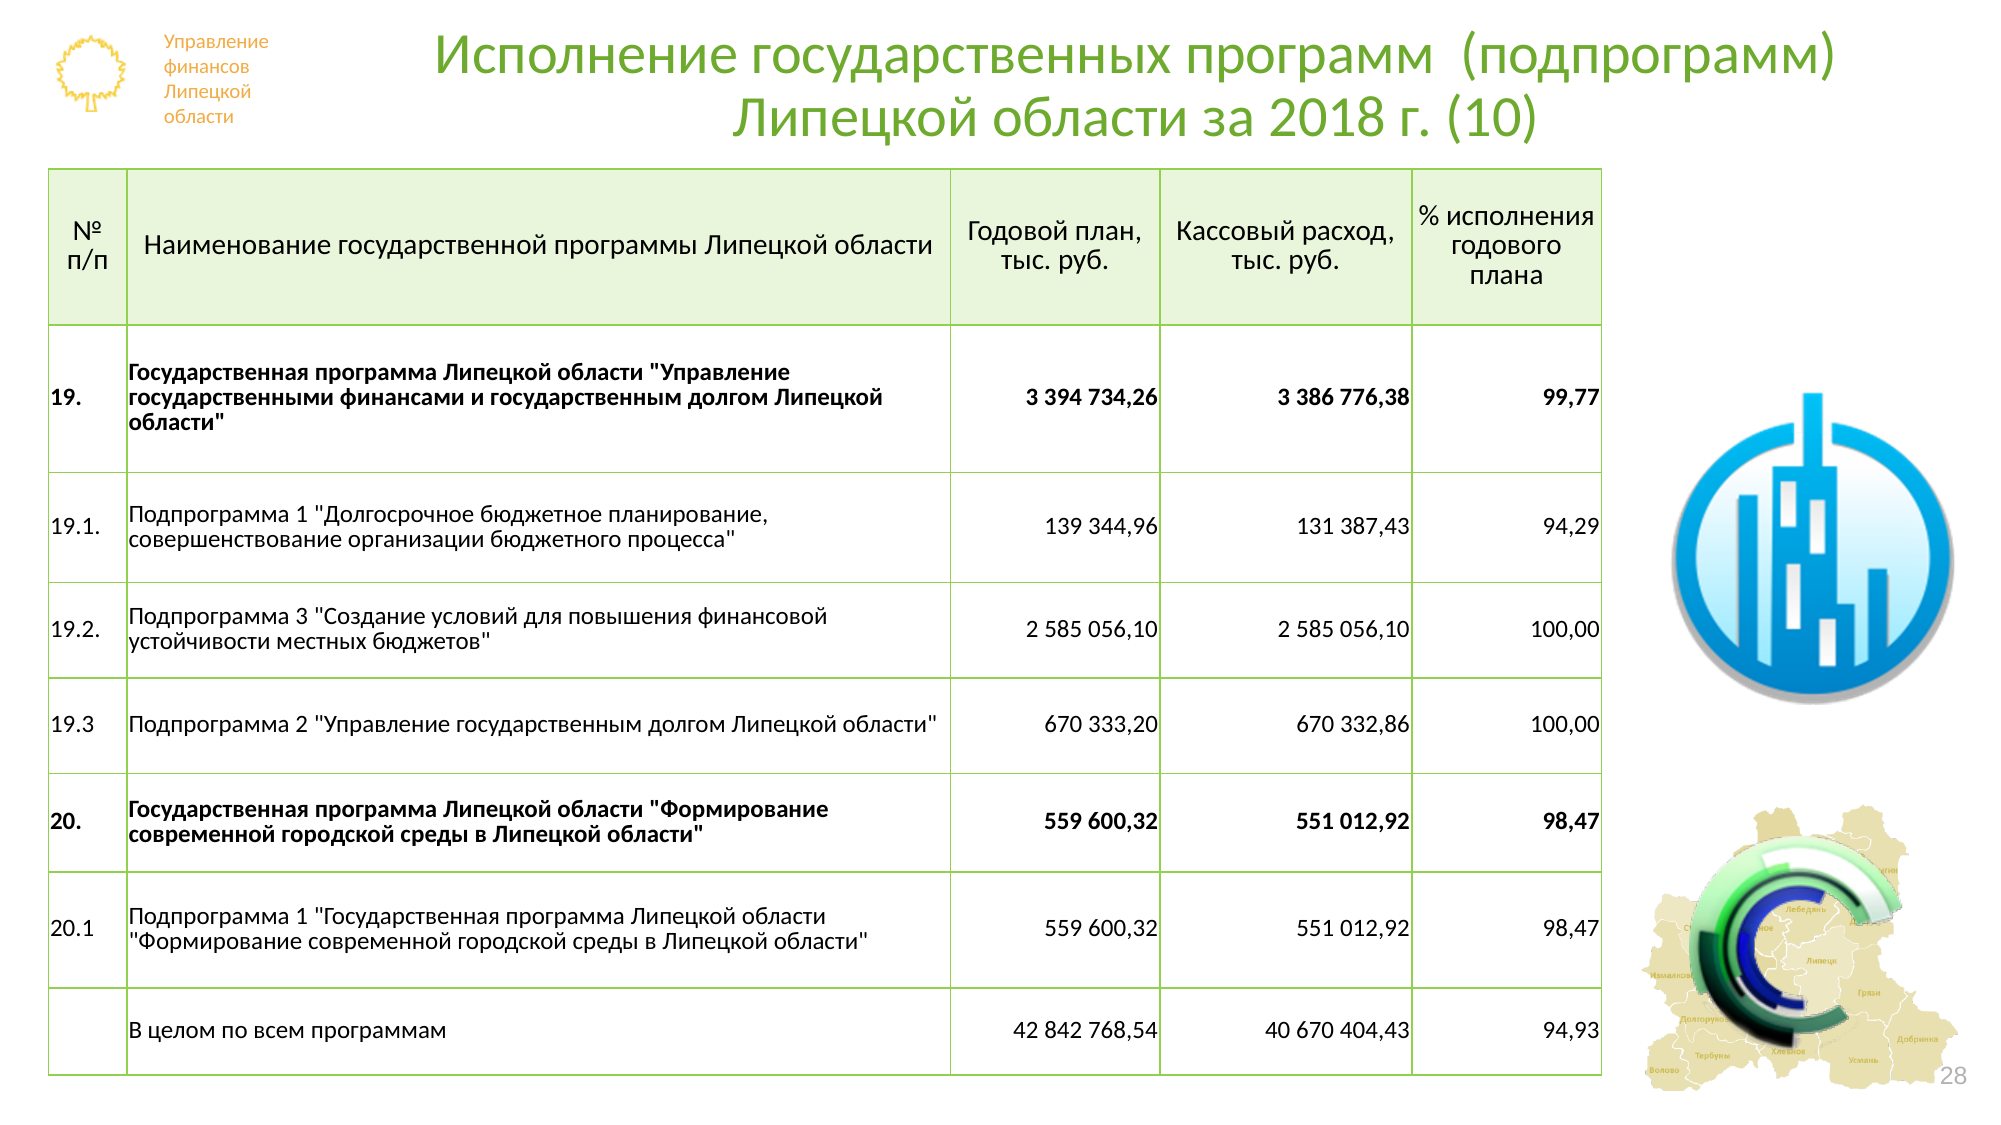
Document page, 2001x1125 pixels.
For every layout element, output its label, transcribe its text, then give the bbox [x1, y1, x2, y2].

picture [1641, 804, 1958, 1044]
table_cell 2 585 056,10 [951, 583, 1159, 677]
table_cell Подпрограмма 2 "Управление государственным долгом Липецкой области" [128, 679, 950, 773]
table_cell В целом по всем программам [128, 989, 950, 1074]
table_cell 551 012,92 [1161, 774, 1411, 871]
slide_number 28 [1516, 1044, 1983, 1105]
table_cell 94,29 [1413, 473, 1601, 582]
table_cell 19. [49, 326, 126, 472]
table_cell 551 012,92 [1161, 873, 1411, 987]
table_cell 3 394 734,26 [951, 326, 1159, 472]
picture [1651, 364, 1970, 712]
table_cell Государственная программа Липецкой области "Управление государственными финансами и государственным долгом Липецкой области" [128, 326, 950, 472]
table_header Наименование государственной программы Липецкой области [128, 170, 950, 324]
table_cell 98,47 [1413, 873, 1601, 987]
table_cell 19.3 [49, 679, 126, 773]
table_cell 3 386 776,38 [1161, 326, 1411, 472]
table_header Кассовый расход, тыс. руб. [1161, 170, 1411, 324]
table_cell 2 585 056,10 [1161, 583, 1411, 677]
table_header Годовой план, тыс. руб. [951, 170, 1159, 324]
table_cell [49, 989, 126, 1074]
table_header № п/п [49, 170, 126, 324]
table_cell 670 333,20 [951, 679, 1159, 773]
table_cell 131 387,43 [1161, 473, 1411, 582]
table_cell 670 332,86 [1161, 679, 1411, 773]
table_cell 98,47 [1413, 774, 1601, 871]
table_cell 559 600,32 [951, 774, 1159, 871]
table_cell 559 600,32 [951, 873, 1159, 987]
table_cell 19.2. [49, 583, 126, 677]
table_cell Государственная программа Липецкой области "Формирование современной городской среды в Липецкой области" [128, 774, 950, 871]
table_cell 94,93 [1413, 989, 1601, 1074]
table_cell 99,77 [1413, 326, 1601, 472]
table_cell 139 344,96 [951, 473, 1159, 582]
table_cell 19.1. [49, 473, 126, 582]
table_cell 20.1 [49, 873, 126, 987]
title Исполнение государственных программ (подпрограмм) Липецкой области за 2018 г. (10) [314, 37, 1959, 135]
table_cell 100,00 [1413, 583, 1601, 677]
picture [53, 32, 128, 116]
table_cell 100,00 [1413, 679, 1601, 773]
table_cell 40 670 404,43 [1161, 989, 1411, 1074]
table_cell 42 842 768,54 [951, 989, 1159, 1074]
table_cell 20. [49, 774, 126, 871]
table_header % исполнения годового плана [1413, 170, 1601, 324]
table_cell Подпрограмма 1 "Государственная программа Липецкой области "Формирование современной городской среды в Липецкой области" [128, 873, 950, 987]
table_cell Подпрограмма 3 "Создание условий для повышения финансовой устойчивости местных бюджетов" [128, 583, 950, 677]
table_cell Подпрограмма 1 "Долгосрочное бюджетное планирование, совершенствование организации бюджетного процесса" [128, 473, 950, 582]
